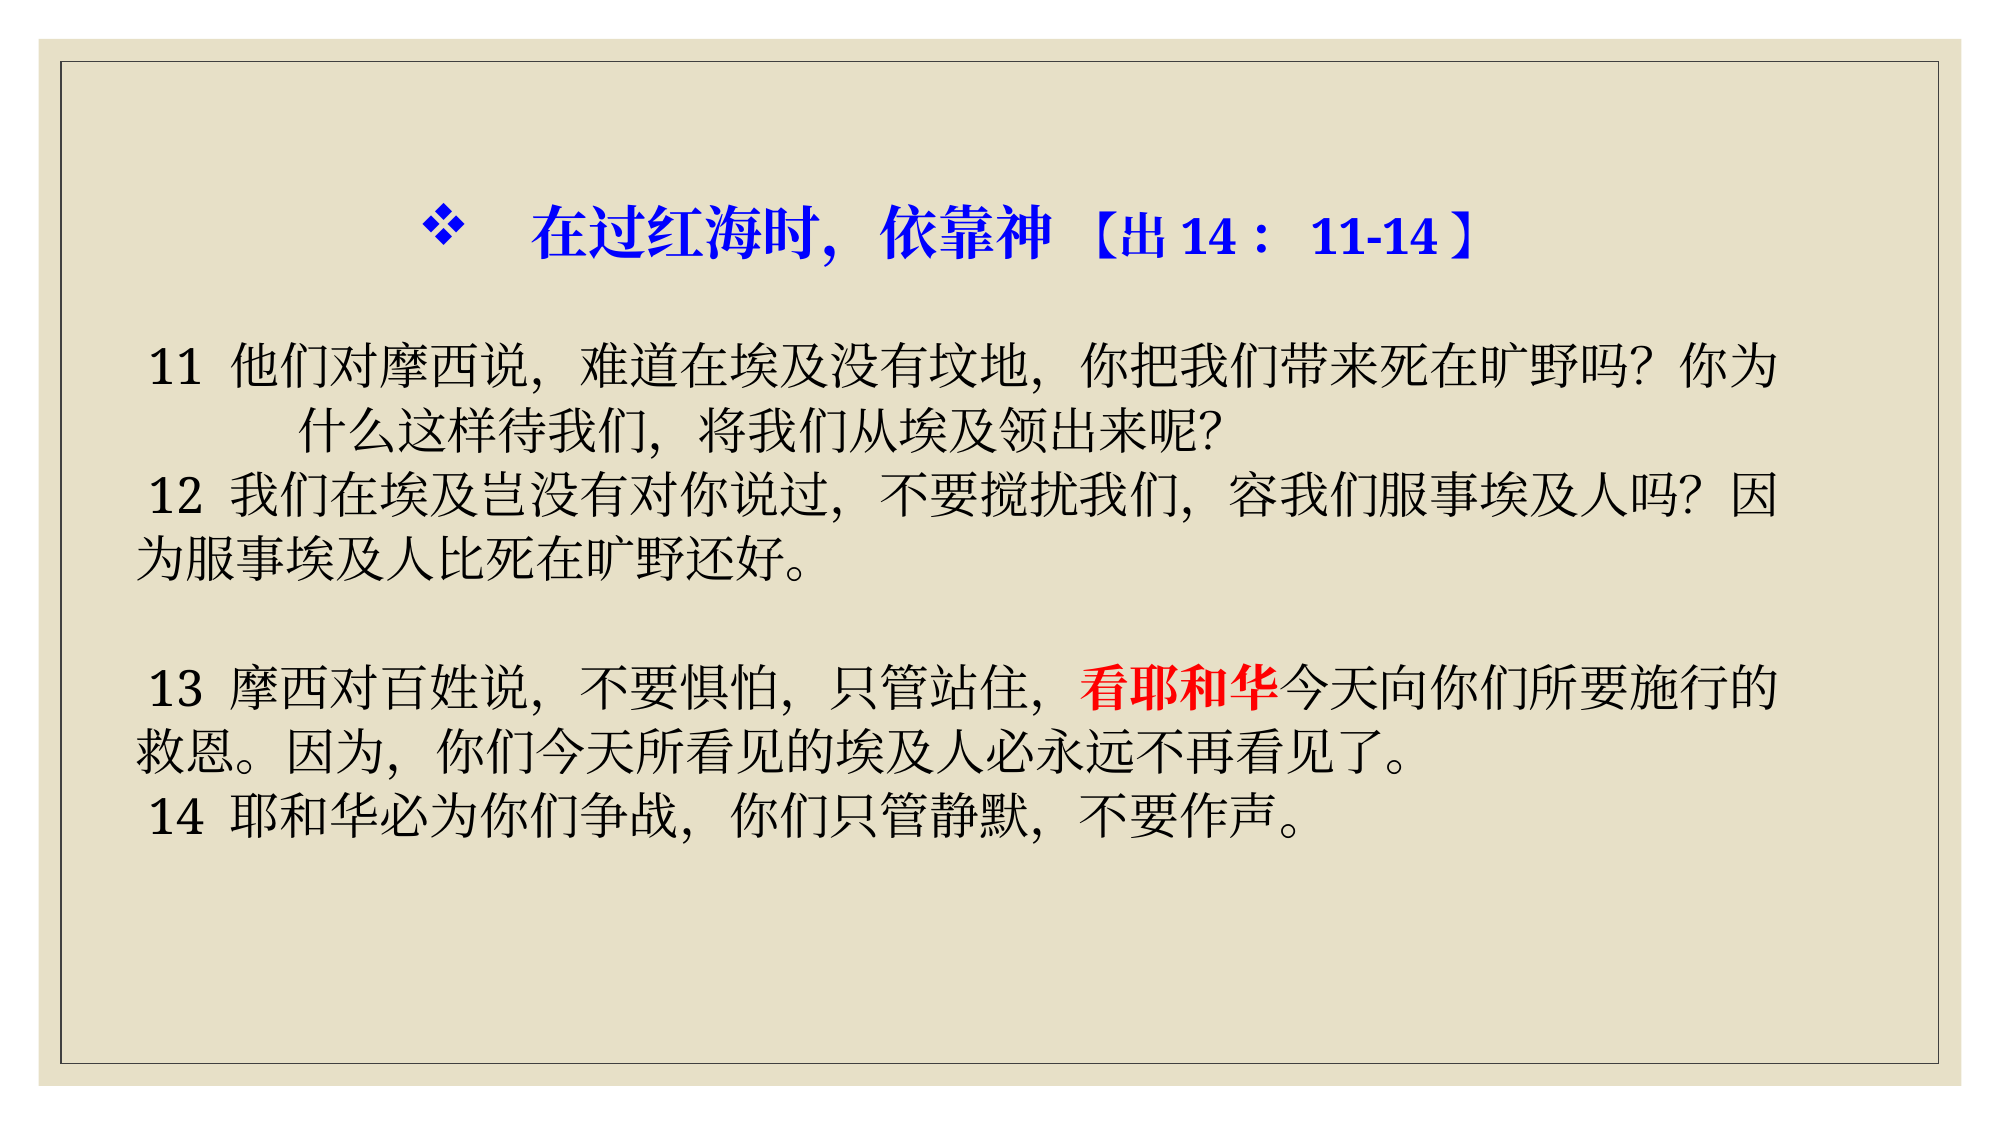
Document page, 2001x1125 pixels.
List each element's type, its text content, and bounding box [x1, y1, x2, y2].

text_box 在过红海时，依靠神 【出14：11-14】 11 他们对摩西说，难道在埃及没有坟地，你把我们带来死在旷野吗？你为 什么这样待我们，将我们从埃及领出来呢？ 12 我们在埃及岂没有对你说过，不要搅扰我们，容我们服事埃及人吗？因 为服事埃及人比死在旷野还好。 13 摩西对百姓说，不要惧怕，只管站住，看耶和华今天向你们所要施行的 救恩。因为，你们今天所看见的埃及人必永远不再看见了。 14 耶和华必为你们争战，你们只管静默，不要作声。 [120, 184, 1828, 852]
